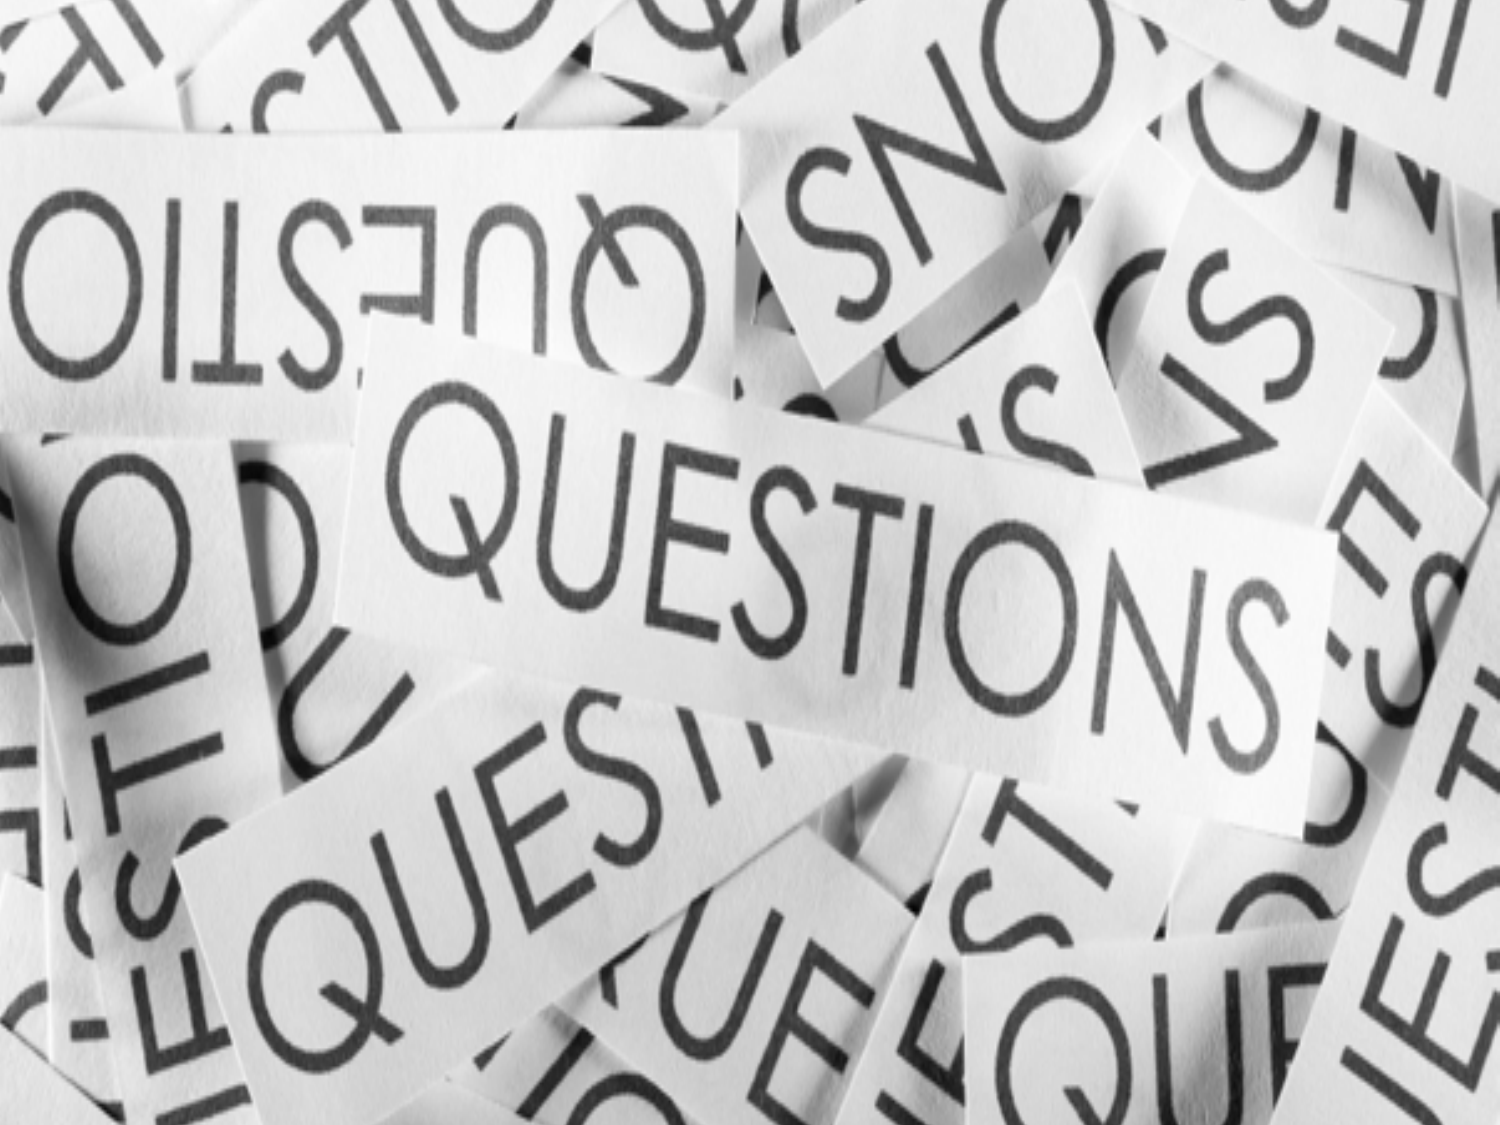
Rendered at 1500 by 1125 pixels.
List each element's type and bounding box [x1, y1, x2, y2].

list [0, 0, 1500, 1125]
